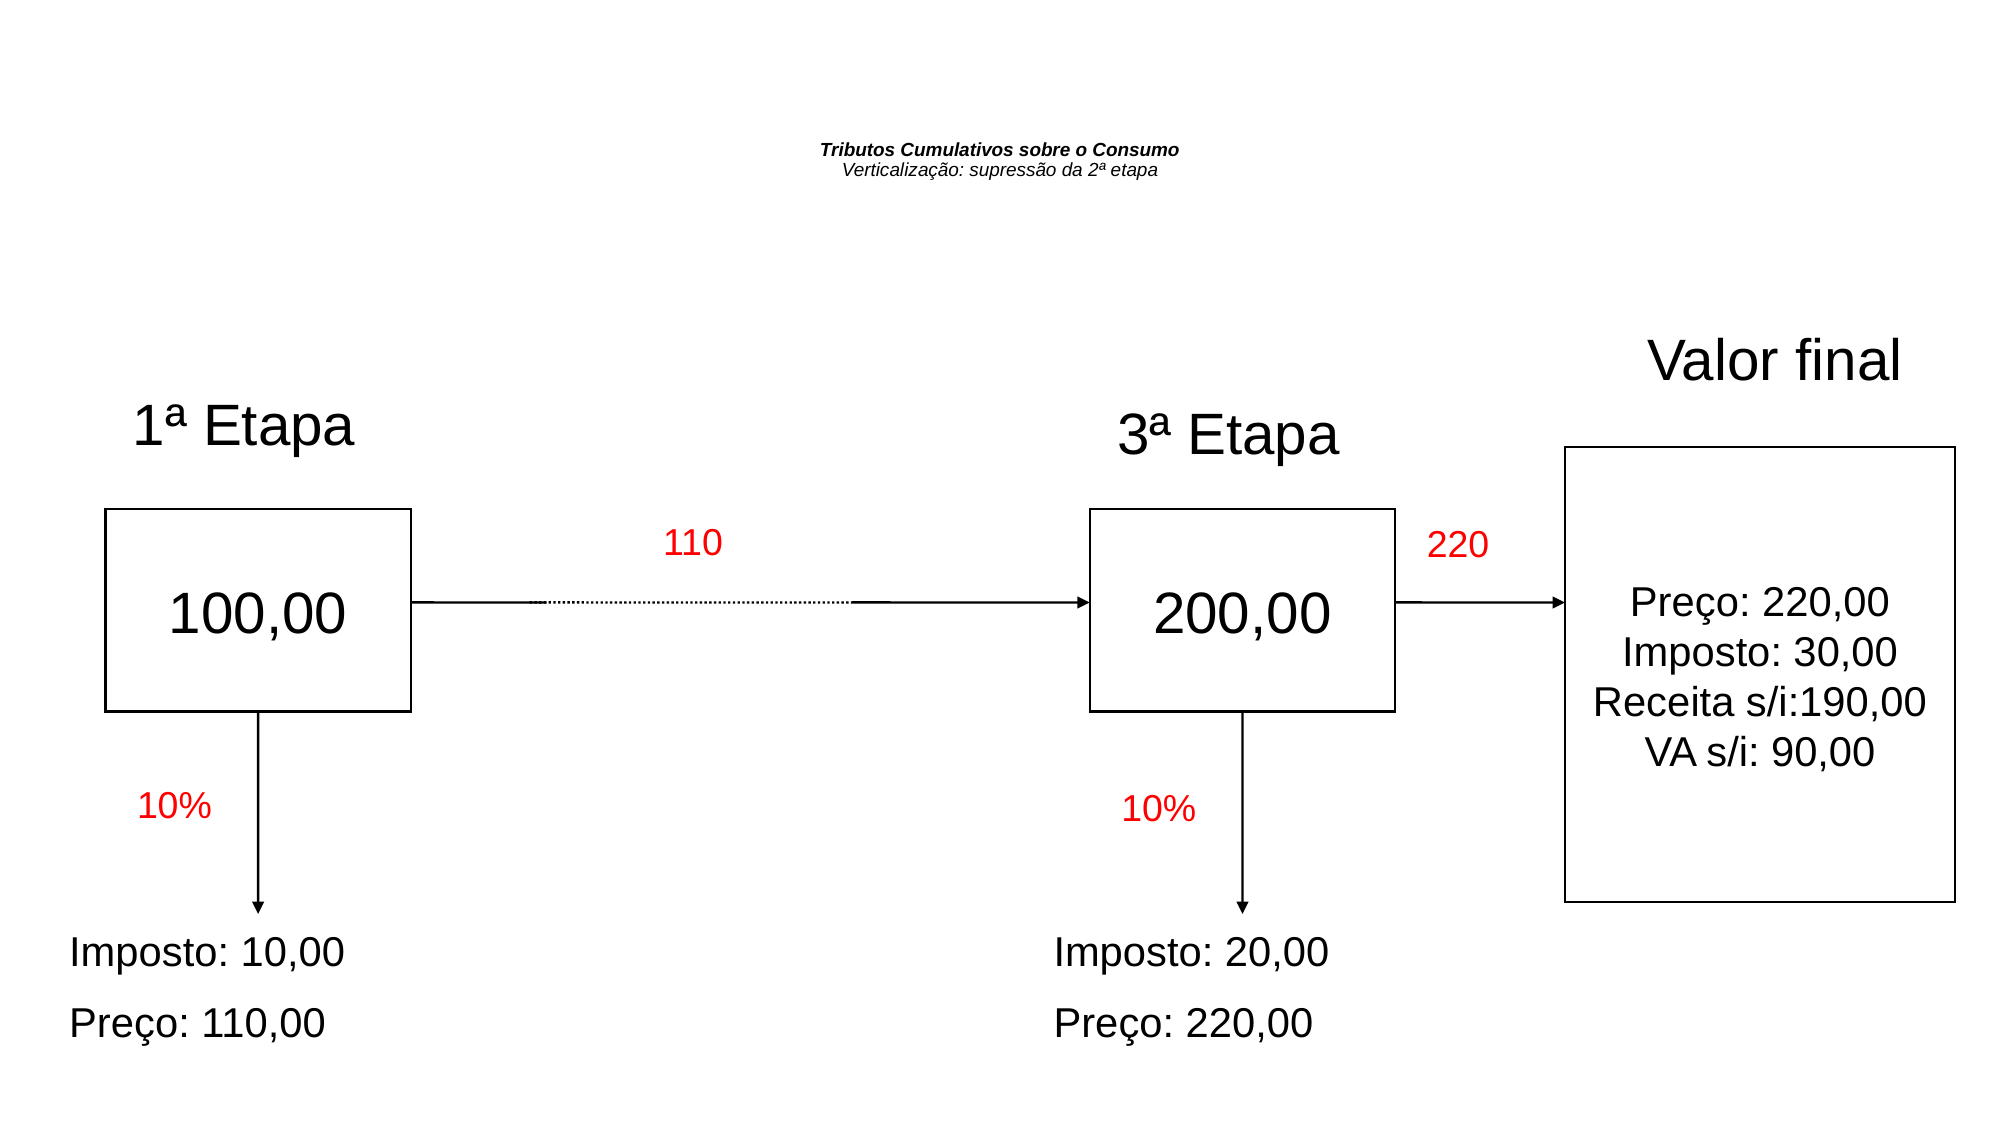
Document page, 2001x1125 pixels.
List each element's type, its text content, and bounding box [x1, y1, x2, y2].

title Tributos Cumulativos sobre o Consumo Verticalização: supressão da 2ª etapa [0, 131, 2000, 212]
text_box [54, 314, 2000, 1093]
